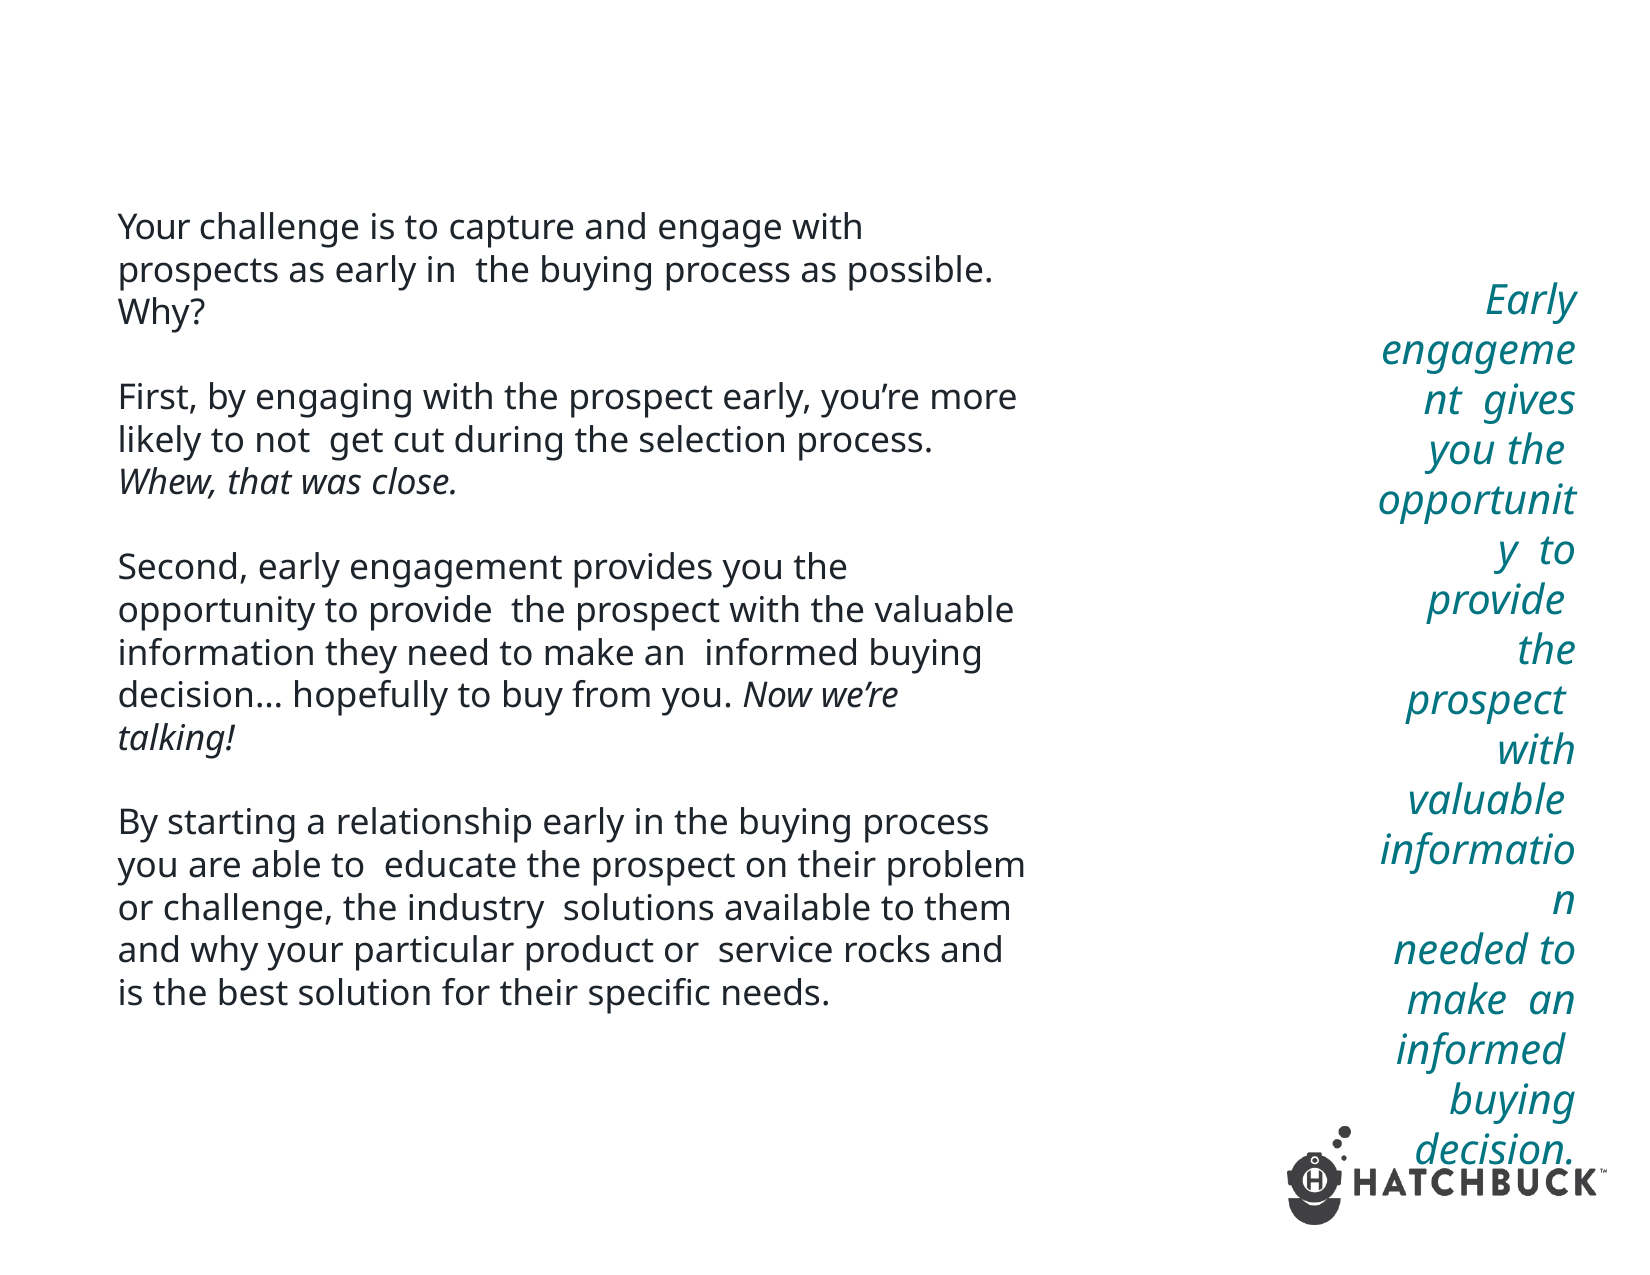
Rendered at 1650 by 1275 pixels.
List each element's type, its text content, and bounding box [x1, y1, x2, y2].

text_box Early engagement gives you the opportunity to provide the prospect with valuable information needed to make an informed buying decision. [1297, 270, 1578, 1123]
text_box Your challenge is to capture and engage with prospects as early in the buying process as possible. Why? First, by engaging with the prospect early, you’re more likely to not get cut during the selection process. Whew, that was close. Second, early engagement provides you the opportunity to provide the prospect with the valuable information they need to make an informed buying decision… hopefully to buy from you. Now we’re talking! By starting a relationship early in the buying process you are able to educate the prospect on their problem or challenge, the industry solutions available to them and why your particular product or service rocks and is the best solution for their specific needs. [115, 202, 1037, 1013]
picture [1287, 1124, 1607, 1228]
